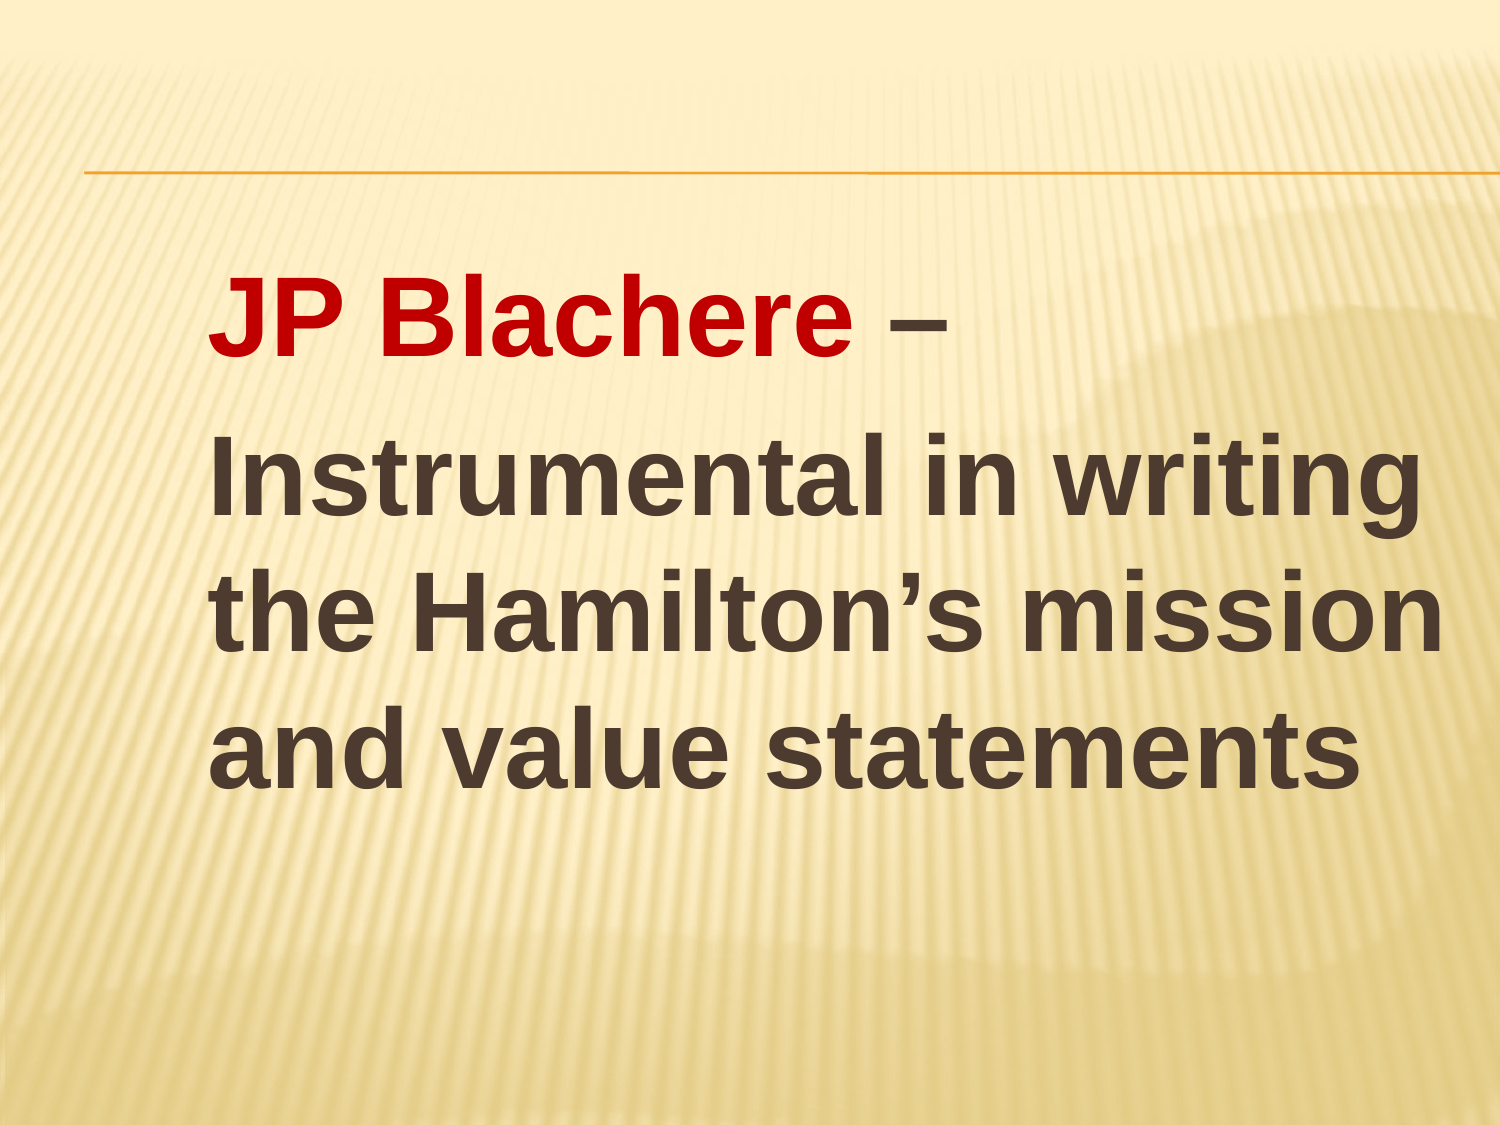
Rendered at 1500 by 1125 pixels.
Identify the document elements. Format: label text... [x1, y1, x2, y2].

list JP Blachere – Instrumental in writing the Hamilton’s mission and value statements [50, 234, 1475, 998]
